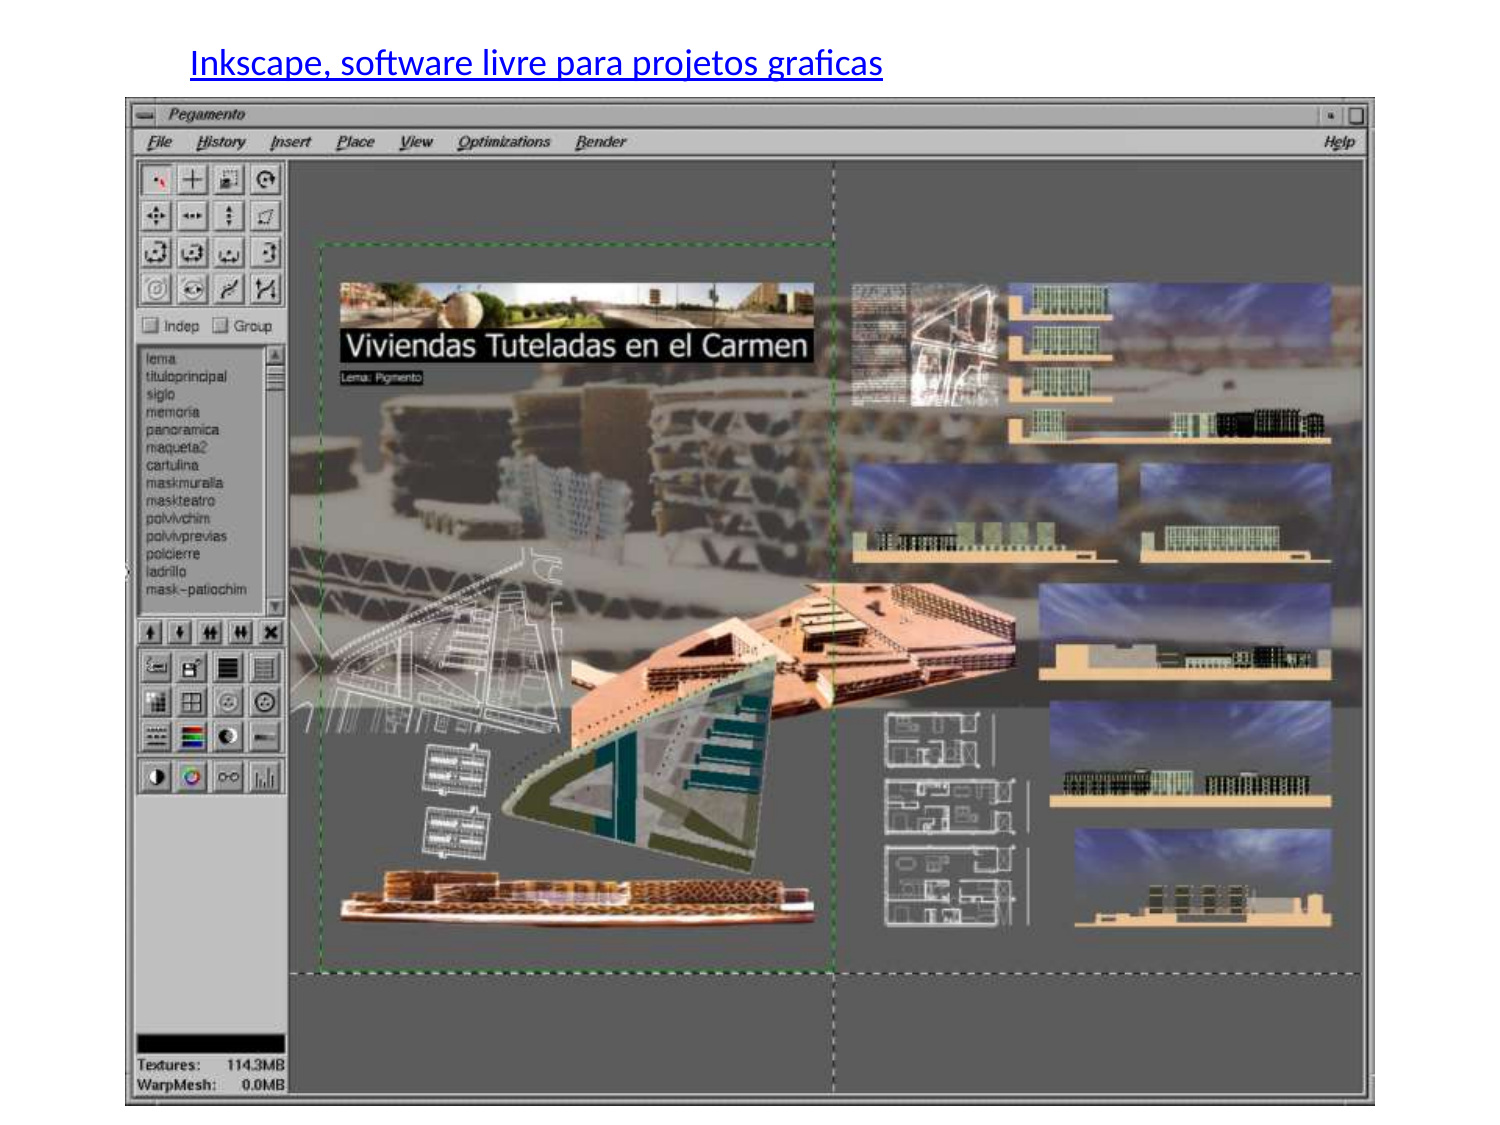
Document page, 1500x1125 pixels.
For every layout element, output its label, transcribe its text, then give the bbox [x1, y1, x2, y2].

picture [124, 97, 1376, 1107]
text_box Inkscape, software livre para projetos graficas [175, 30, 898, 91]
